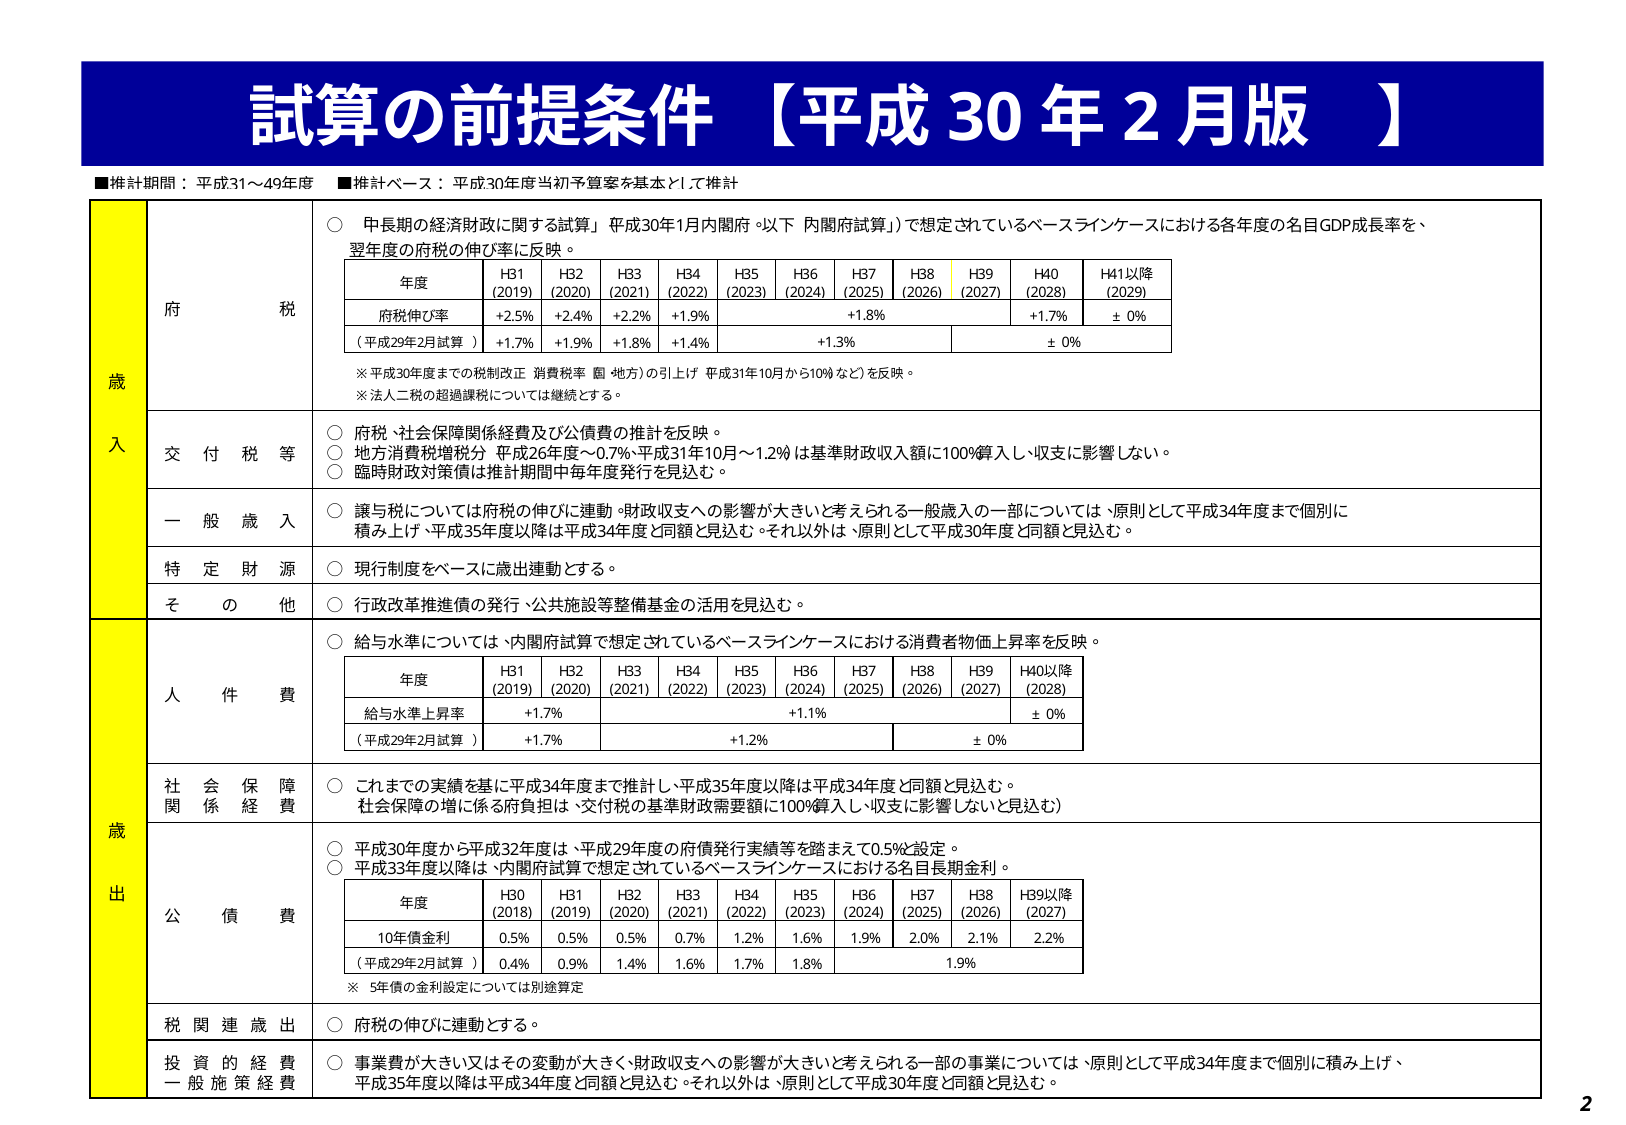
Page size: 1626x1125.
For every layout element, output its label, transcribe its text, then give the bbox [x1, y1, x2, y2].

text_box 2 [1558, 1088, 1615, 1117]
title 試算の前提条件 【平成30年2月版 】 [81, 61, 1544, 166]
picture [79, 169, 1553, 1114]
